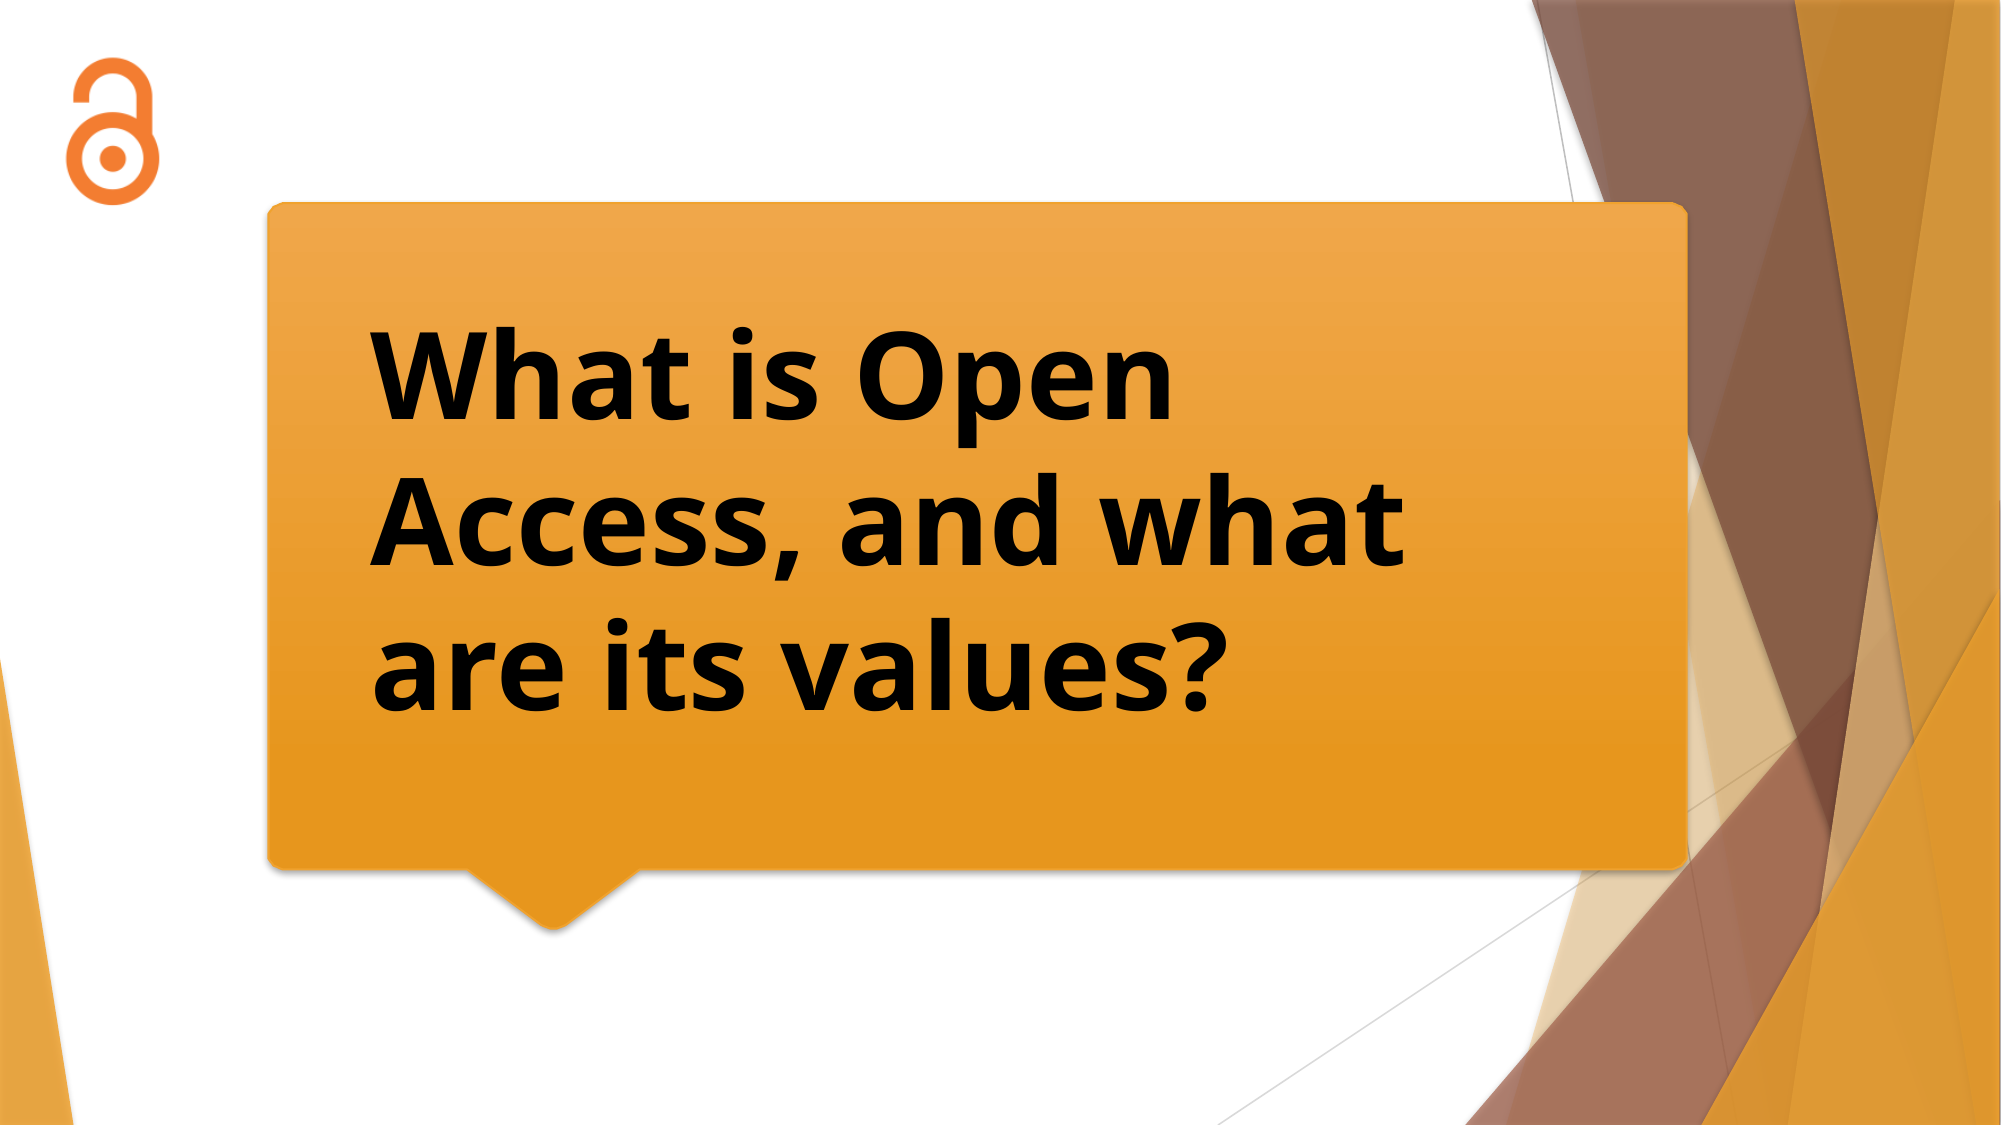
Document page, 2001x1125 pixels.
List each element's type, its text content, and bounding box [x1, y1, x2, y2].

picture [0, 18, 227, 246]
title What is Open Access, and what are its values? [355, 289, 1582, 743]
